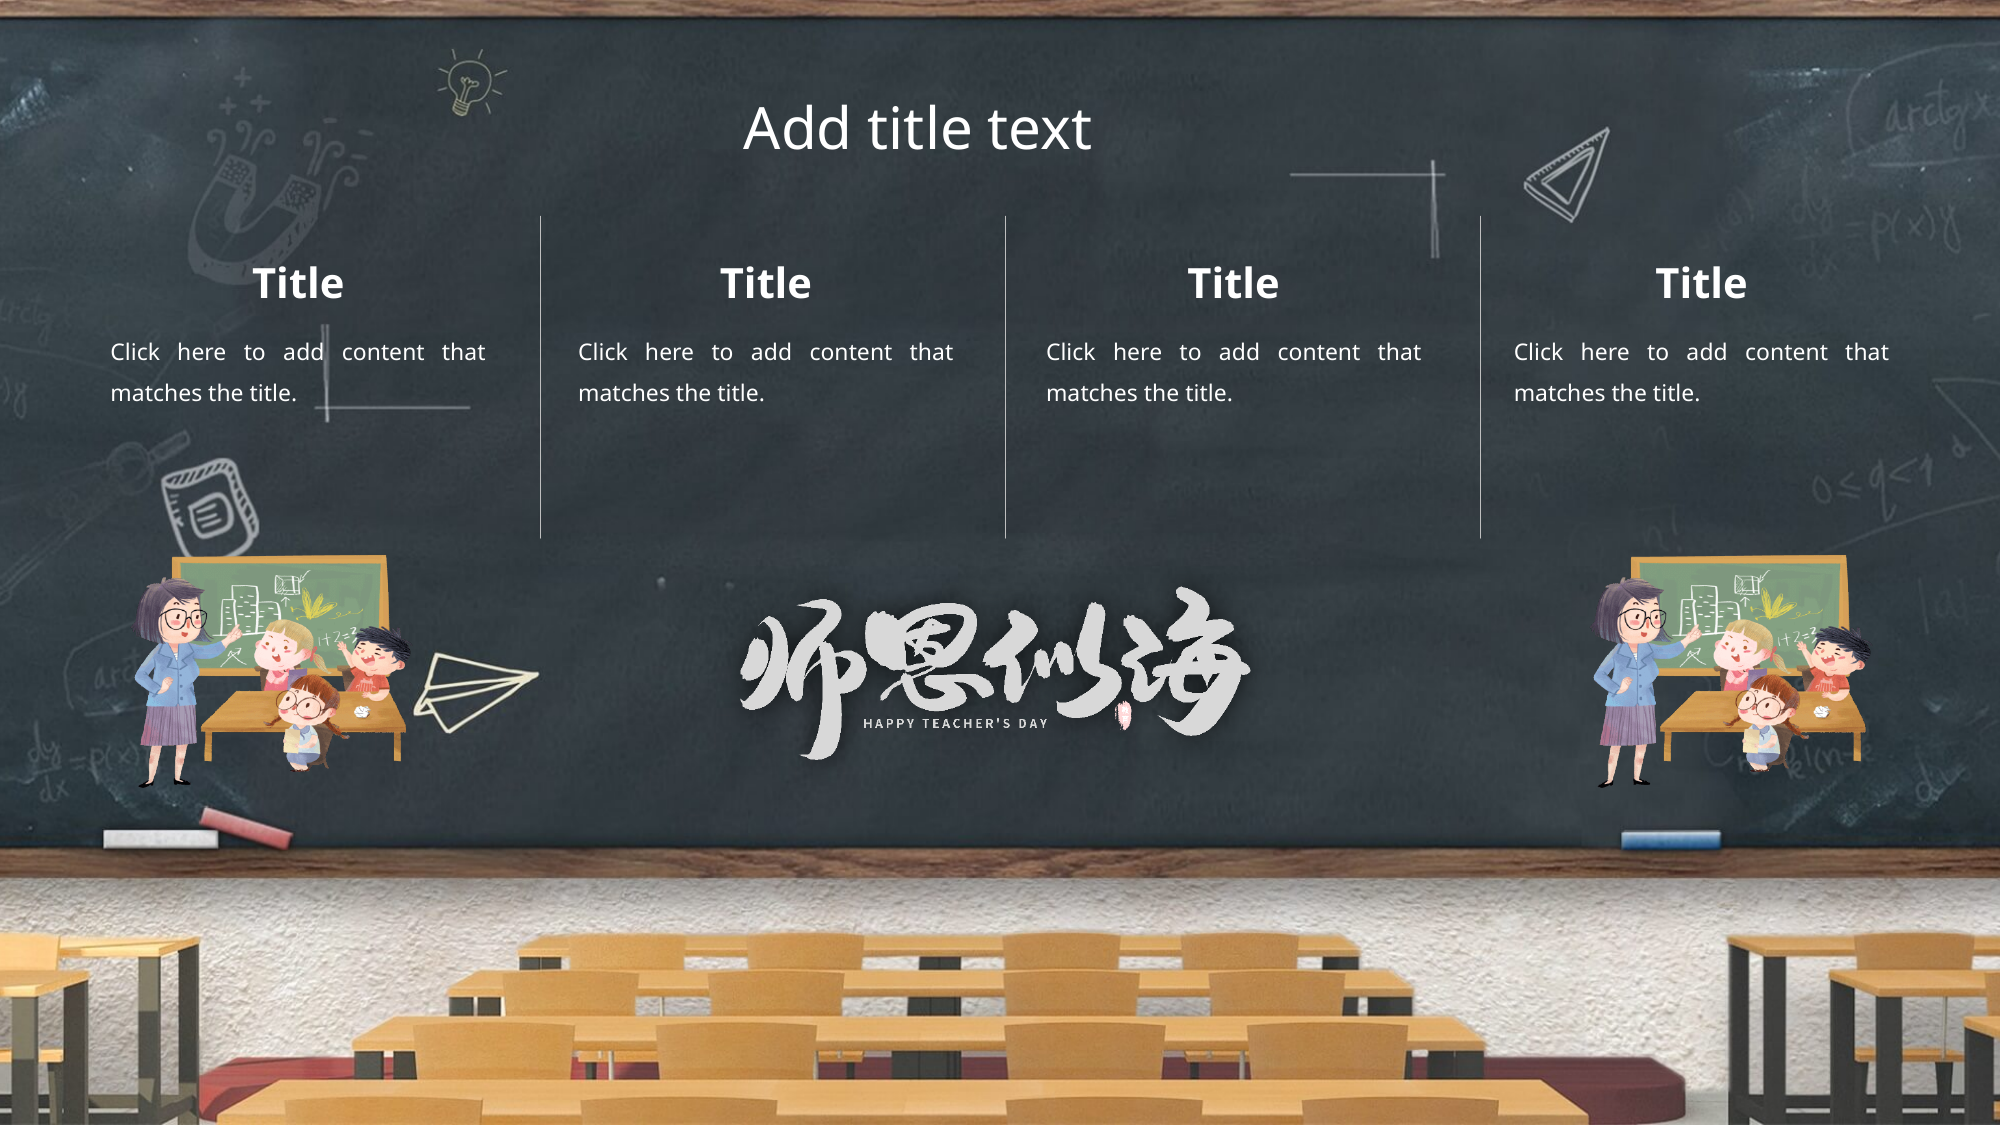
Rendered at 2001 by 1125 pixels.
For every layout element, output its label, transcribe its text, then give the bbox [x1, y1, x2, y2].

picture [0, 0, 2000, 1125]
text_box Add title text [729, 69, 1108, 169]
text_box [95, 216, 1905, 539]
